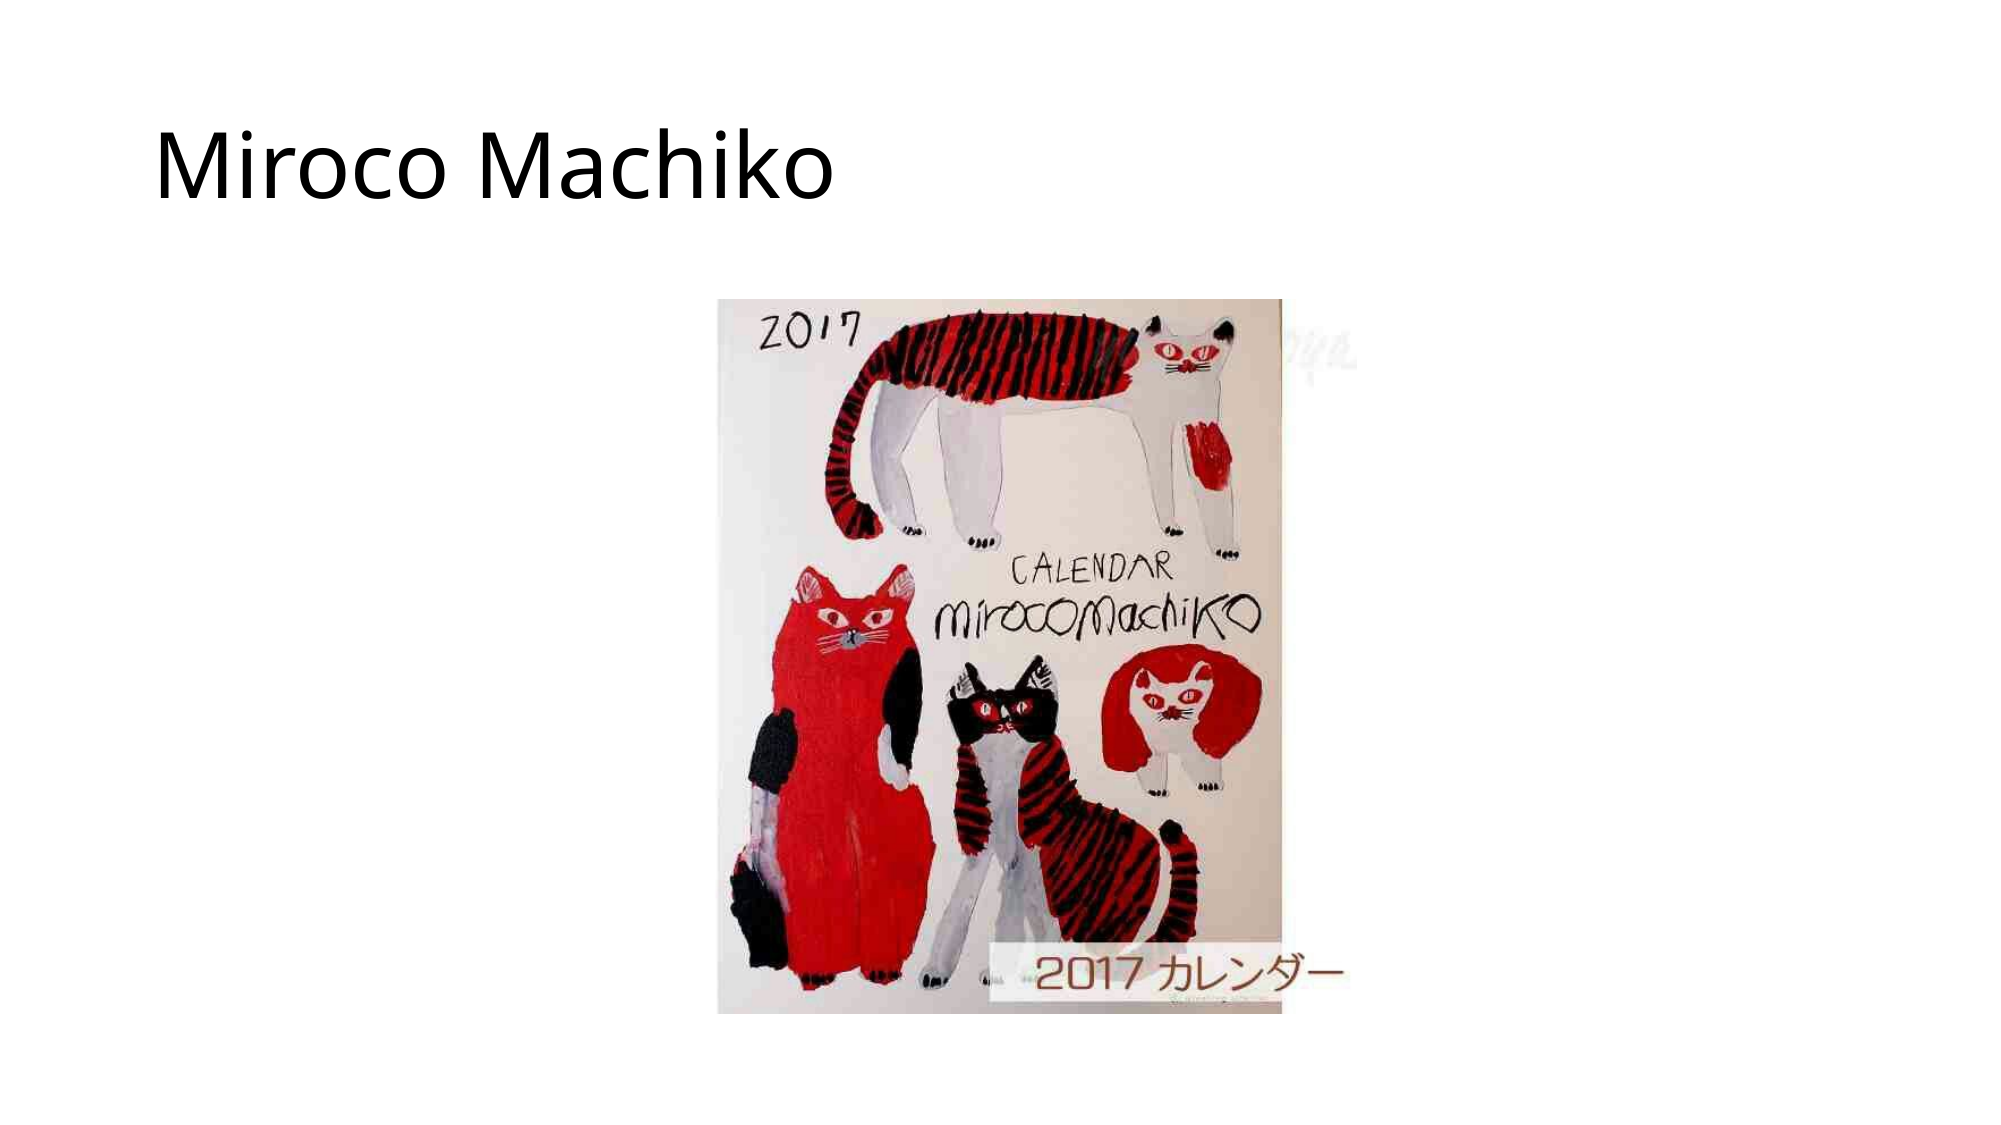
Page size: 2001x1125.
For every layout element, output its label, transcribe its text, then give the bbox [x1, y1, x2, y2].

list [643, 299, 1357, 1014]
title Miroco Machiko [137, 59, 1863, 278]
